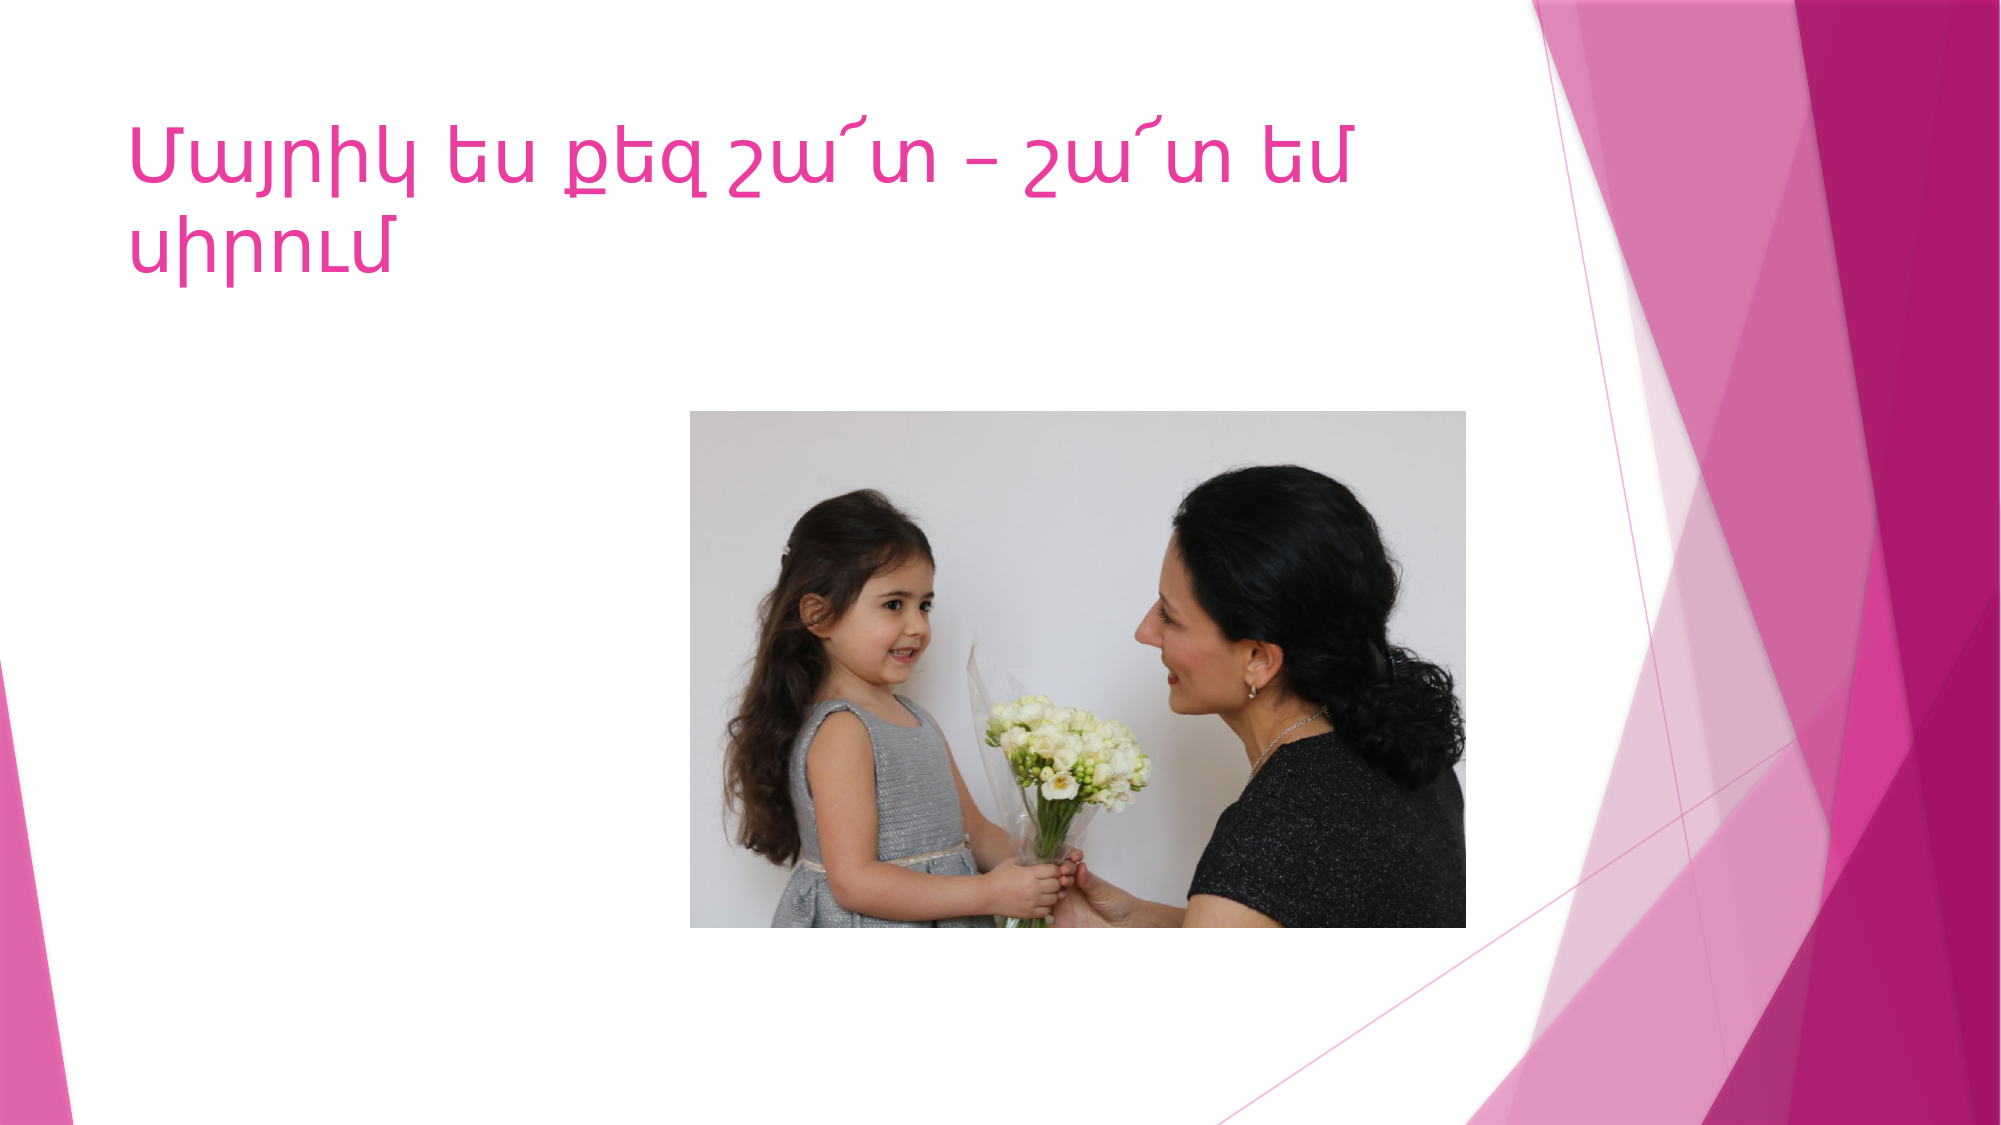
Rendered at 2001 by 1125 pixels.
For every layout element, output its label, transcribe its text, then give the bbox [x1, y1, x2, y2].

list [690, 410, 1466, 928]
title Մայրիկ ես քեզ շա՜տ – շա՜տ եմ սիրում [111, 99, 1522, 317]
